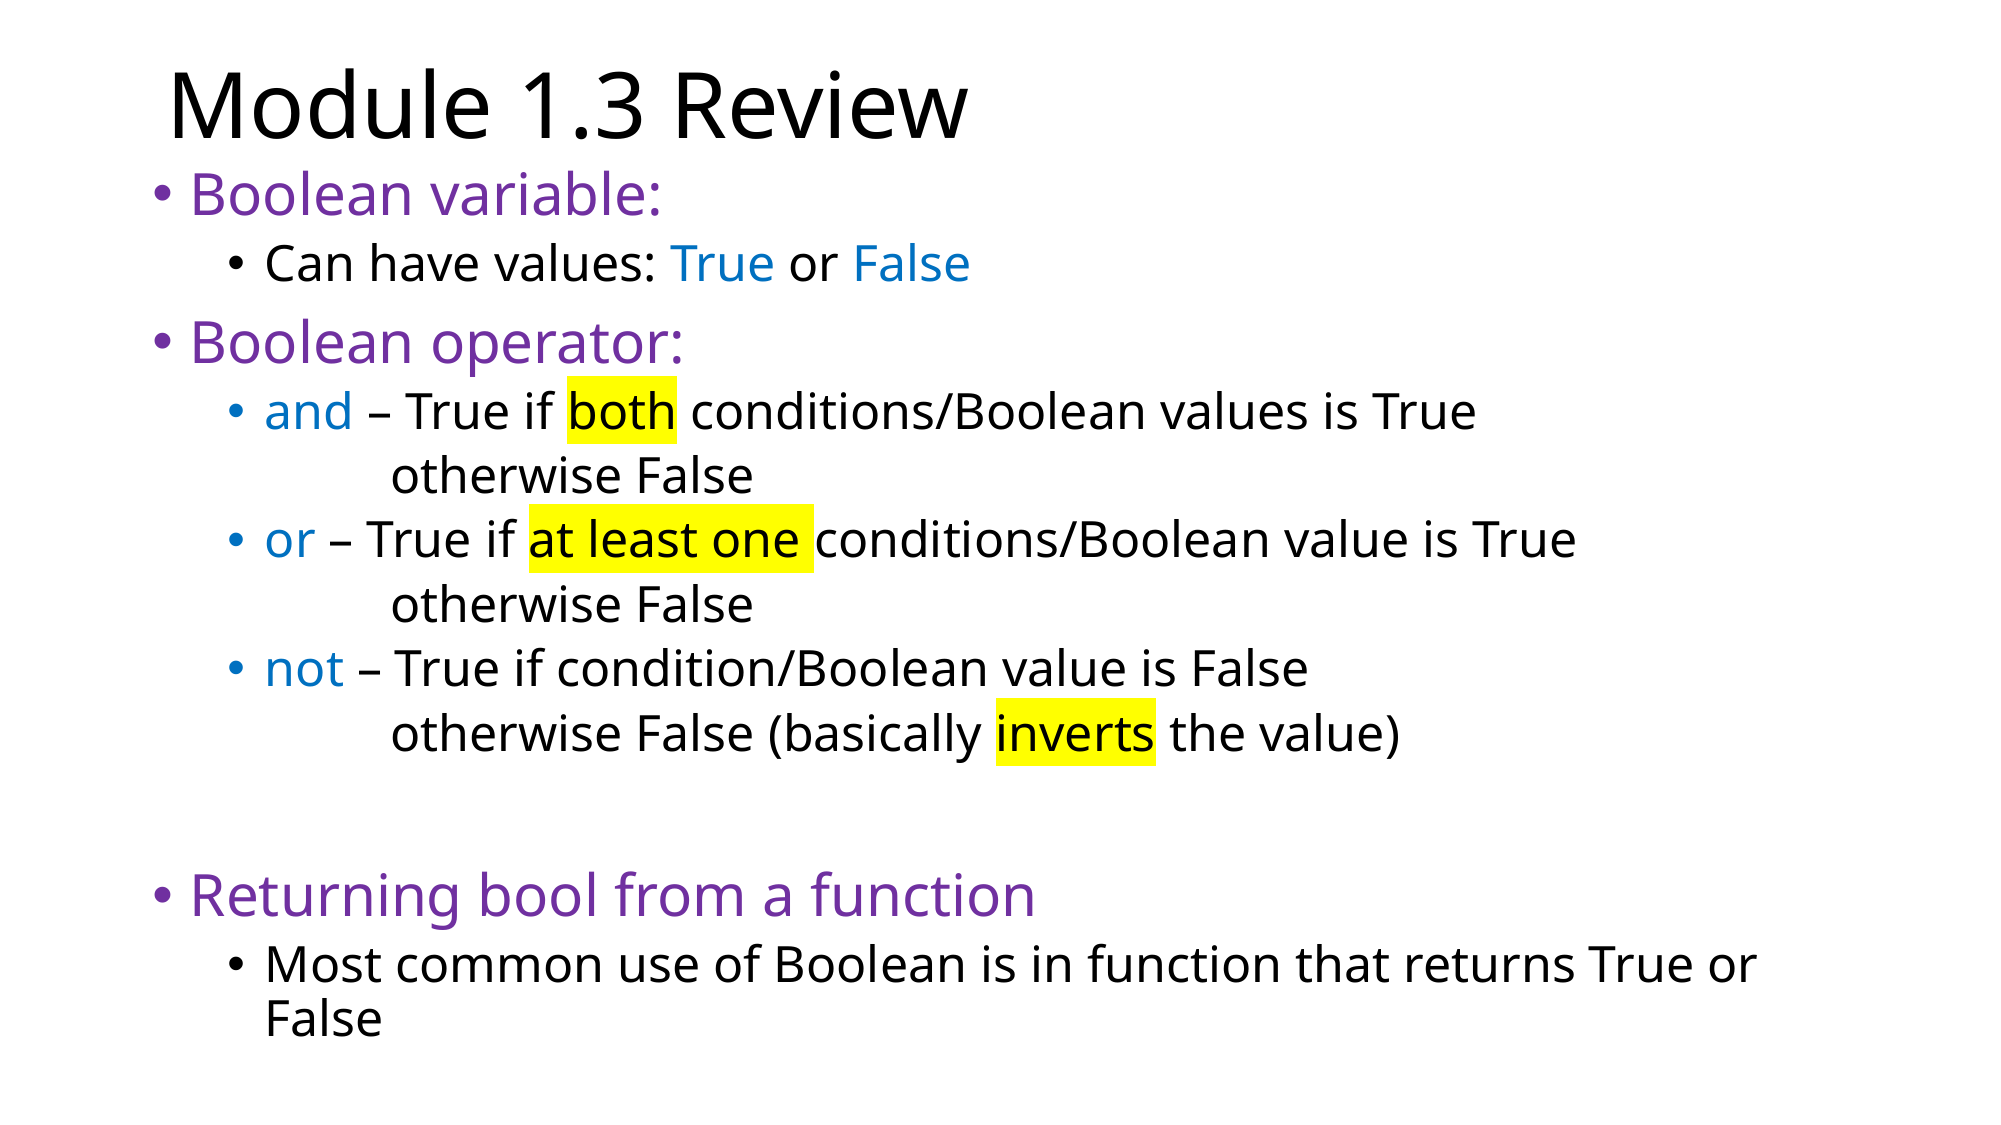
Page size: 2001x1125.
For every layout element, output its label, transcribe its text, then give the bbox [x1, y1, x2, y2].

list Boolean variable: Can have values: True or False Boolean operator: and – True if both conditions/Boolean values is True otherwise False or – True if at least one conditions/Boolean value is True otherwise False not – True if condition/Boolean value is False otherwise False (basically inverts the value) Returning bool from a function Most common use of Boolean is in function that returns True or False [137, 157, 1863, 1104]
title Module 1.3 Review [151, 0, 1877, 218]
